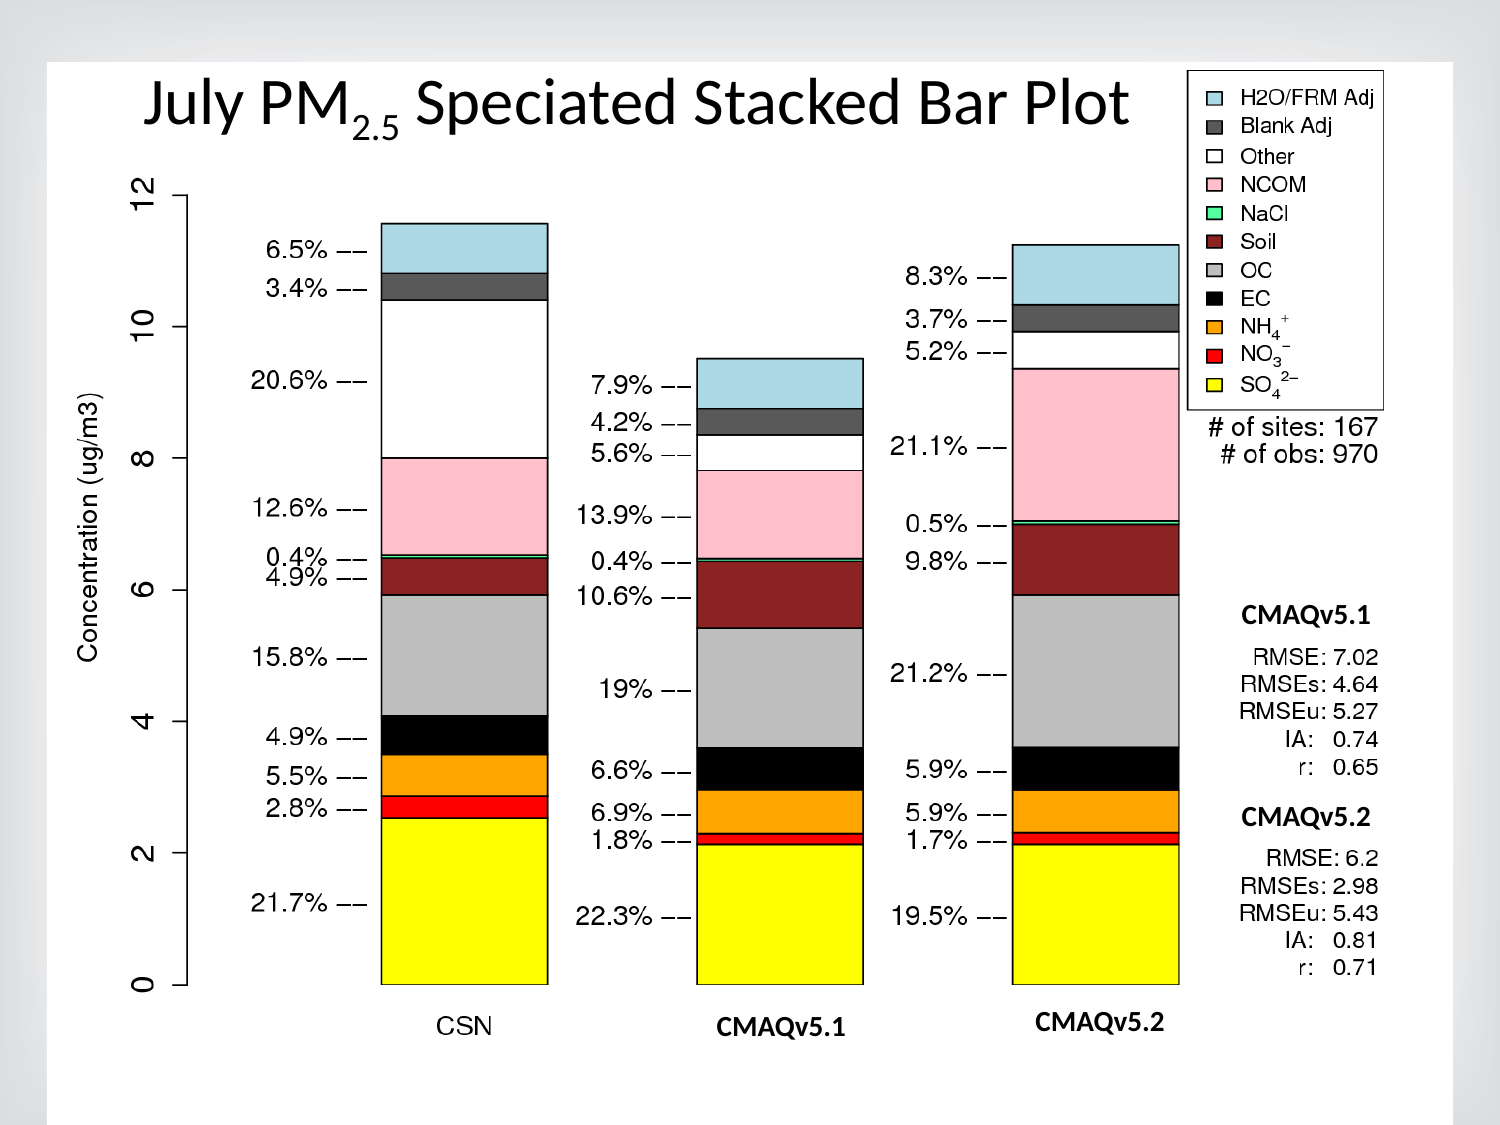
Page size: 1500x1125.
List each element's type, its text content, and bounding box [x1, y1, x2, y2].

text_box July PM2.5 Speciated Stacked Bar Plot [87, 50, 1188, 60]
picture [0, 0, 1500, 1125]
